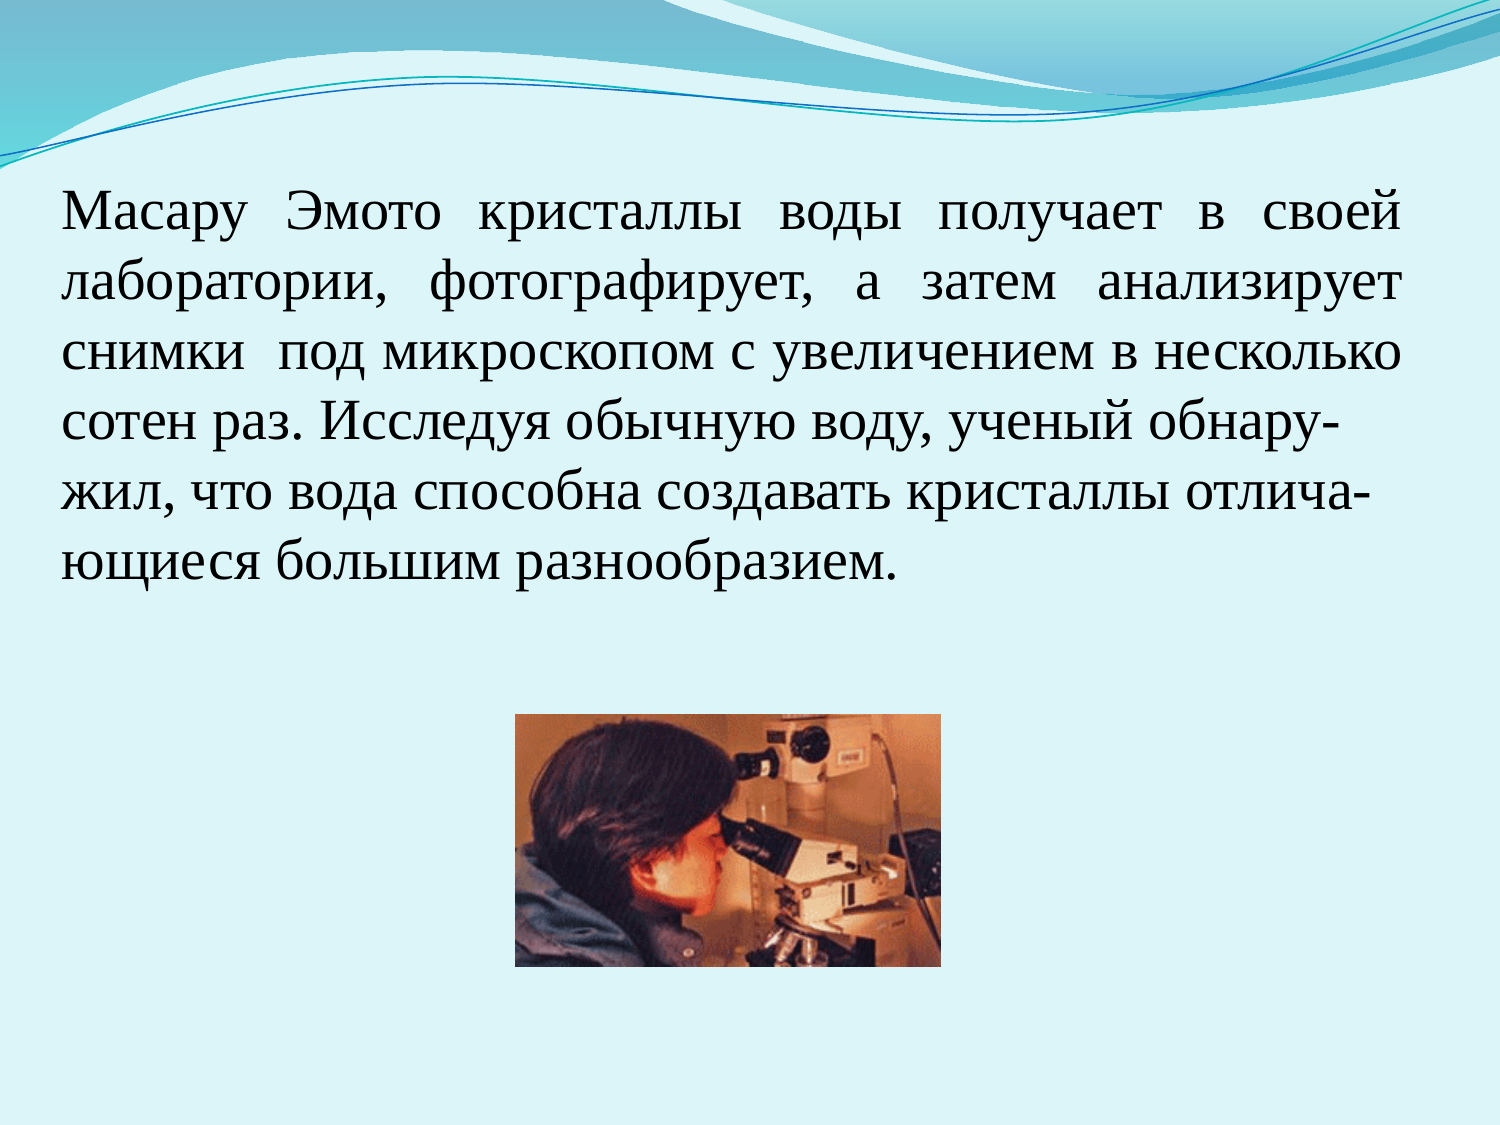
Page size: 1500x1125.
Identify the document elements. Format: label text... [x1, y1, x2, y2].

text_box Масару Эмото кристаллы воды получает в своей лаборатории, фотографирует, а затем анализирует снимки под микроскопом с увеличением в несколько сотен раз. Исследуя обычную воду, ученый обнару- жил, что вода способна создавать кристаллы отлича- ющиеся большим разнообразием. [46, 163, 1418, 599]
picture [515, 714, 941, 967]
